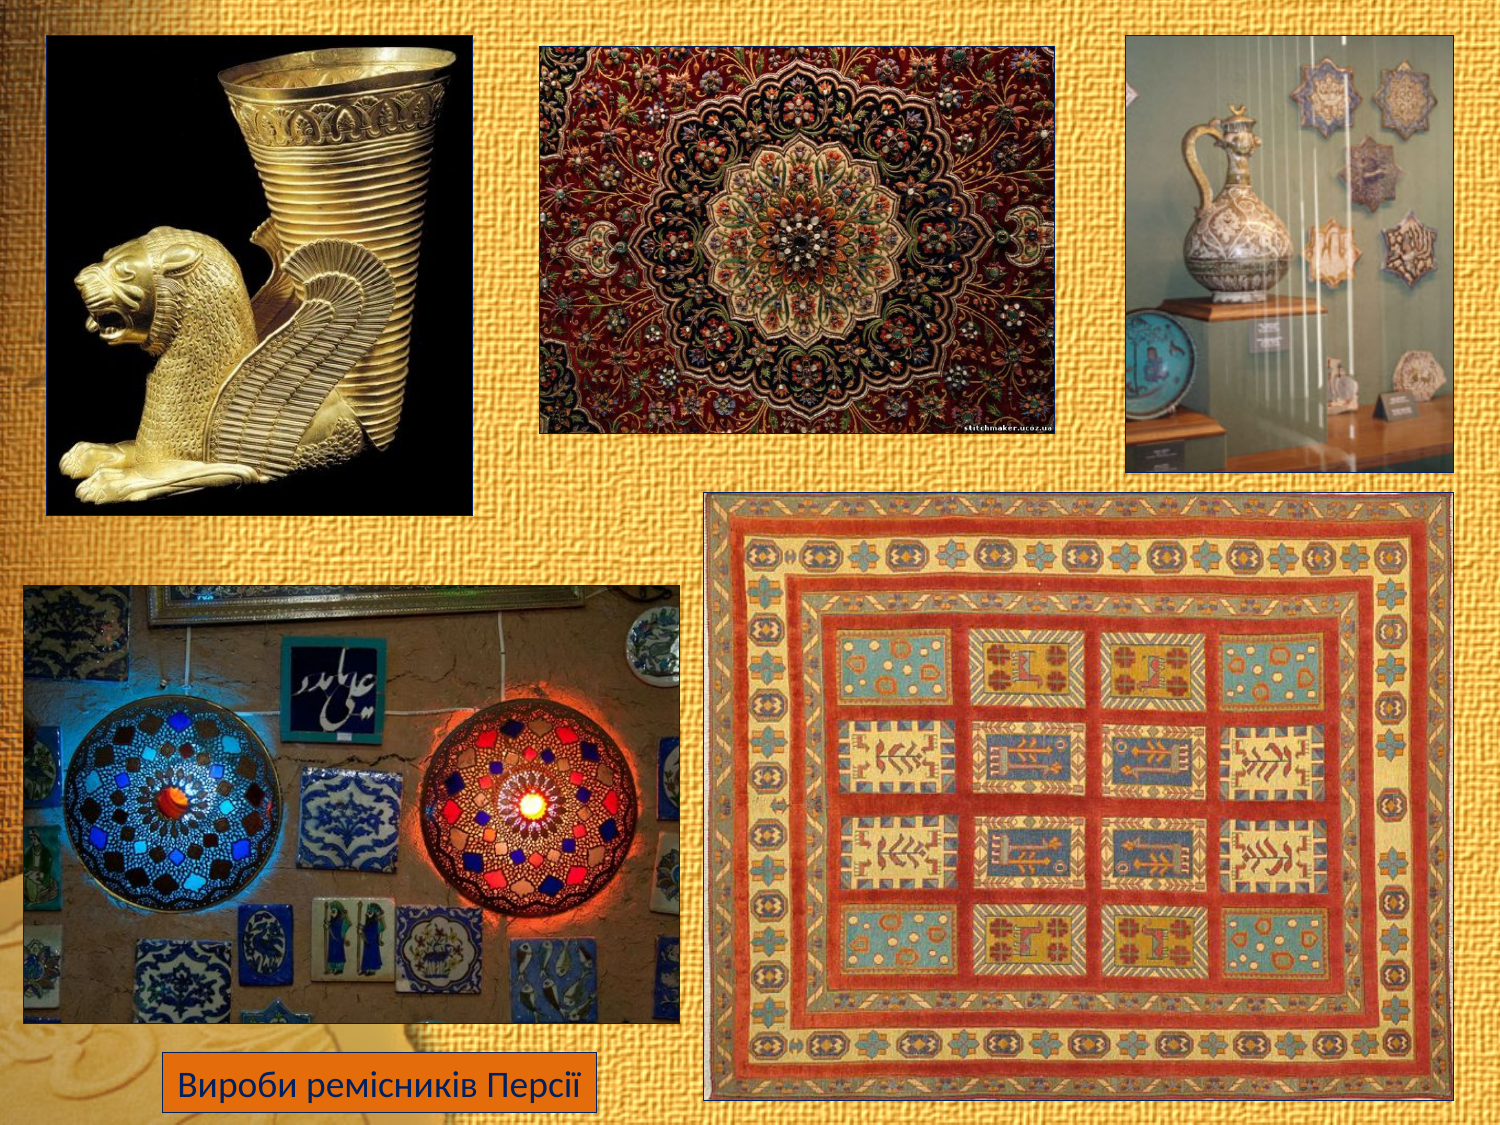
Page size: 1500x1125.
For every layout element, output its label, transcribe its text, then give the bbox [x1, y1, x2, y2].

text_box Вироби ремісників Персії [162, 1052, 597, 1113]
picture [0, 0, 1500, 1125]
